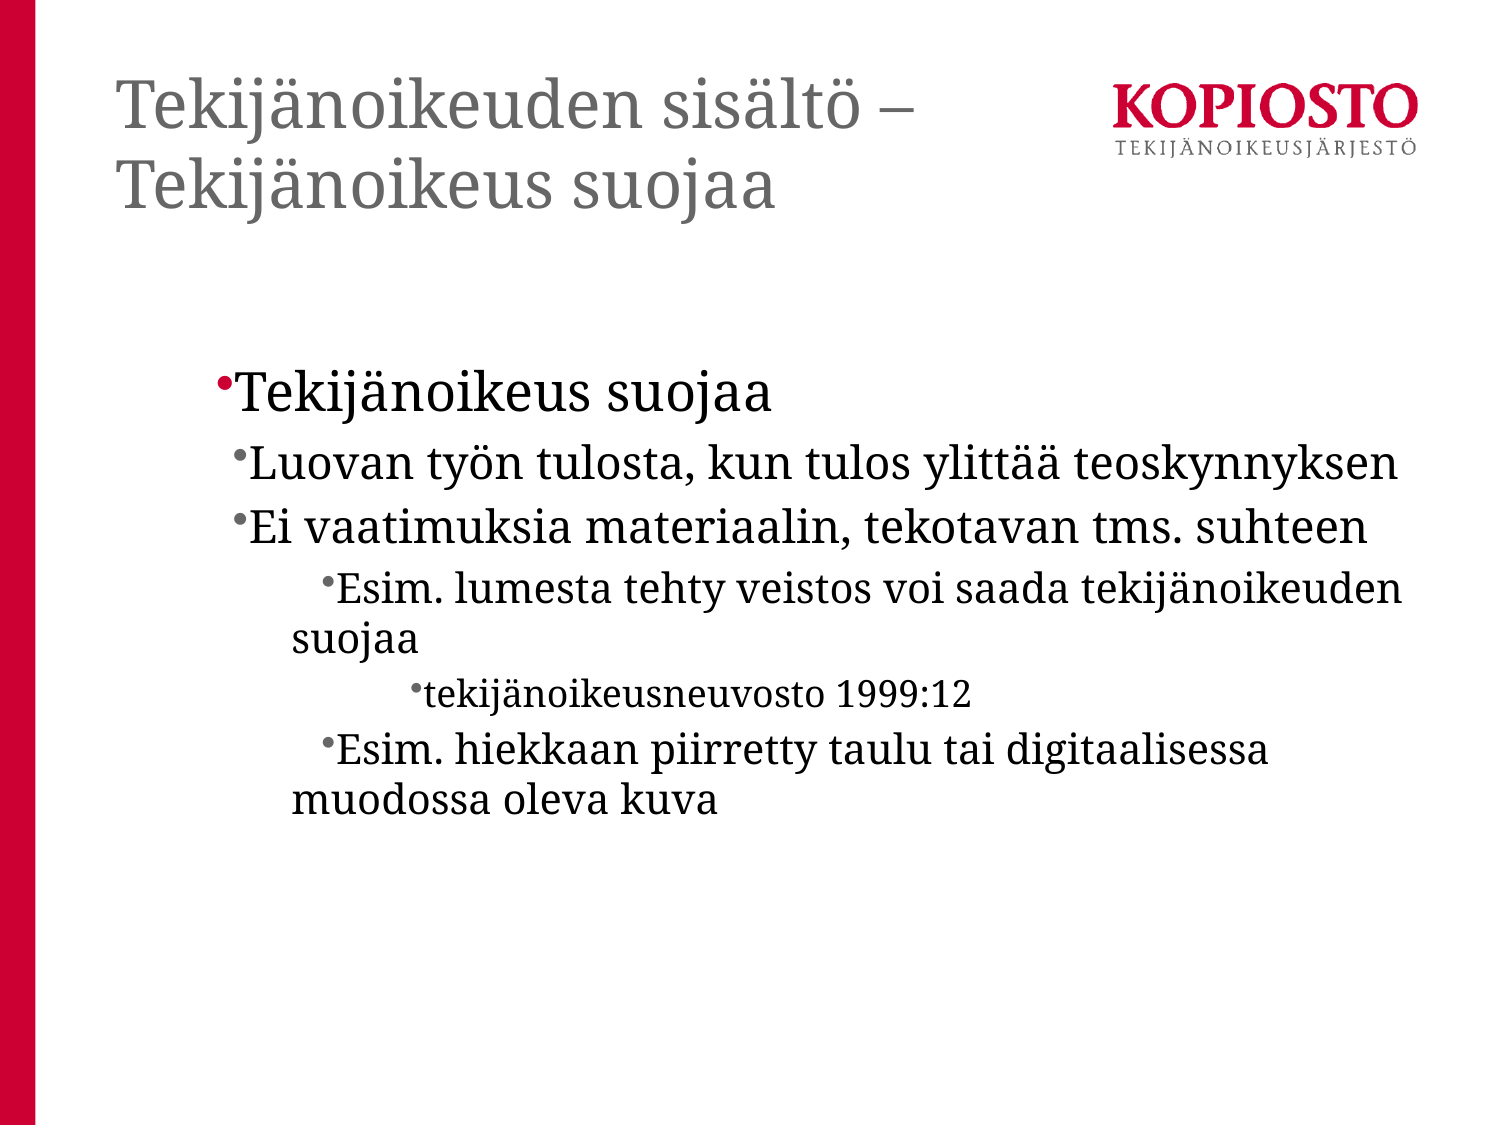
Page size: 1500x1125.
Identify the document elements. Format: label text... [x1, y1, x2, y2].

title Tekijänoikeuden sisältö – Tekijänoikeus suojaa [100, 54, 1058, 315]
list Tekijänoikeus suojaa Luovan työn tulosta, kun tulos ylittää teoskynnyksen Ei vaatimuksia materiaalin, tekotavan tms. suhteen Esim. lumesta tehty veistos voi saada tekijänoikeuden suojaa tekijänoikeusneuvosto 1999:12 Esim. hiekkaan piirretty taulu tai digitaalisessa muodossa oleva kuva [100, 349, 1436, 1048]
picture [1113, 83, 1418, 158]
